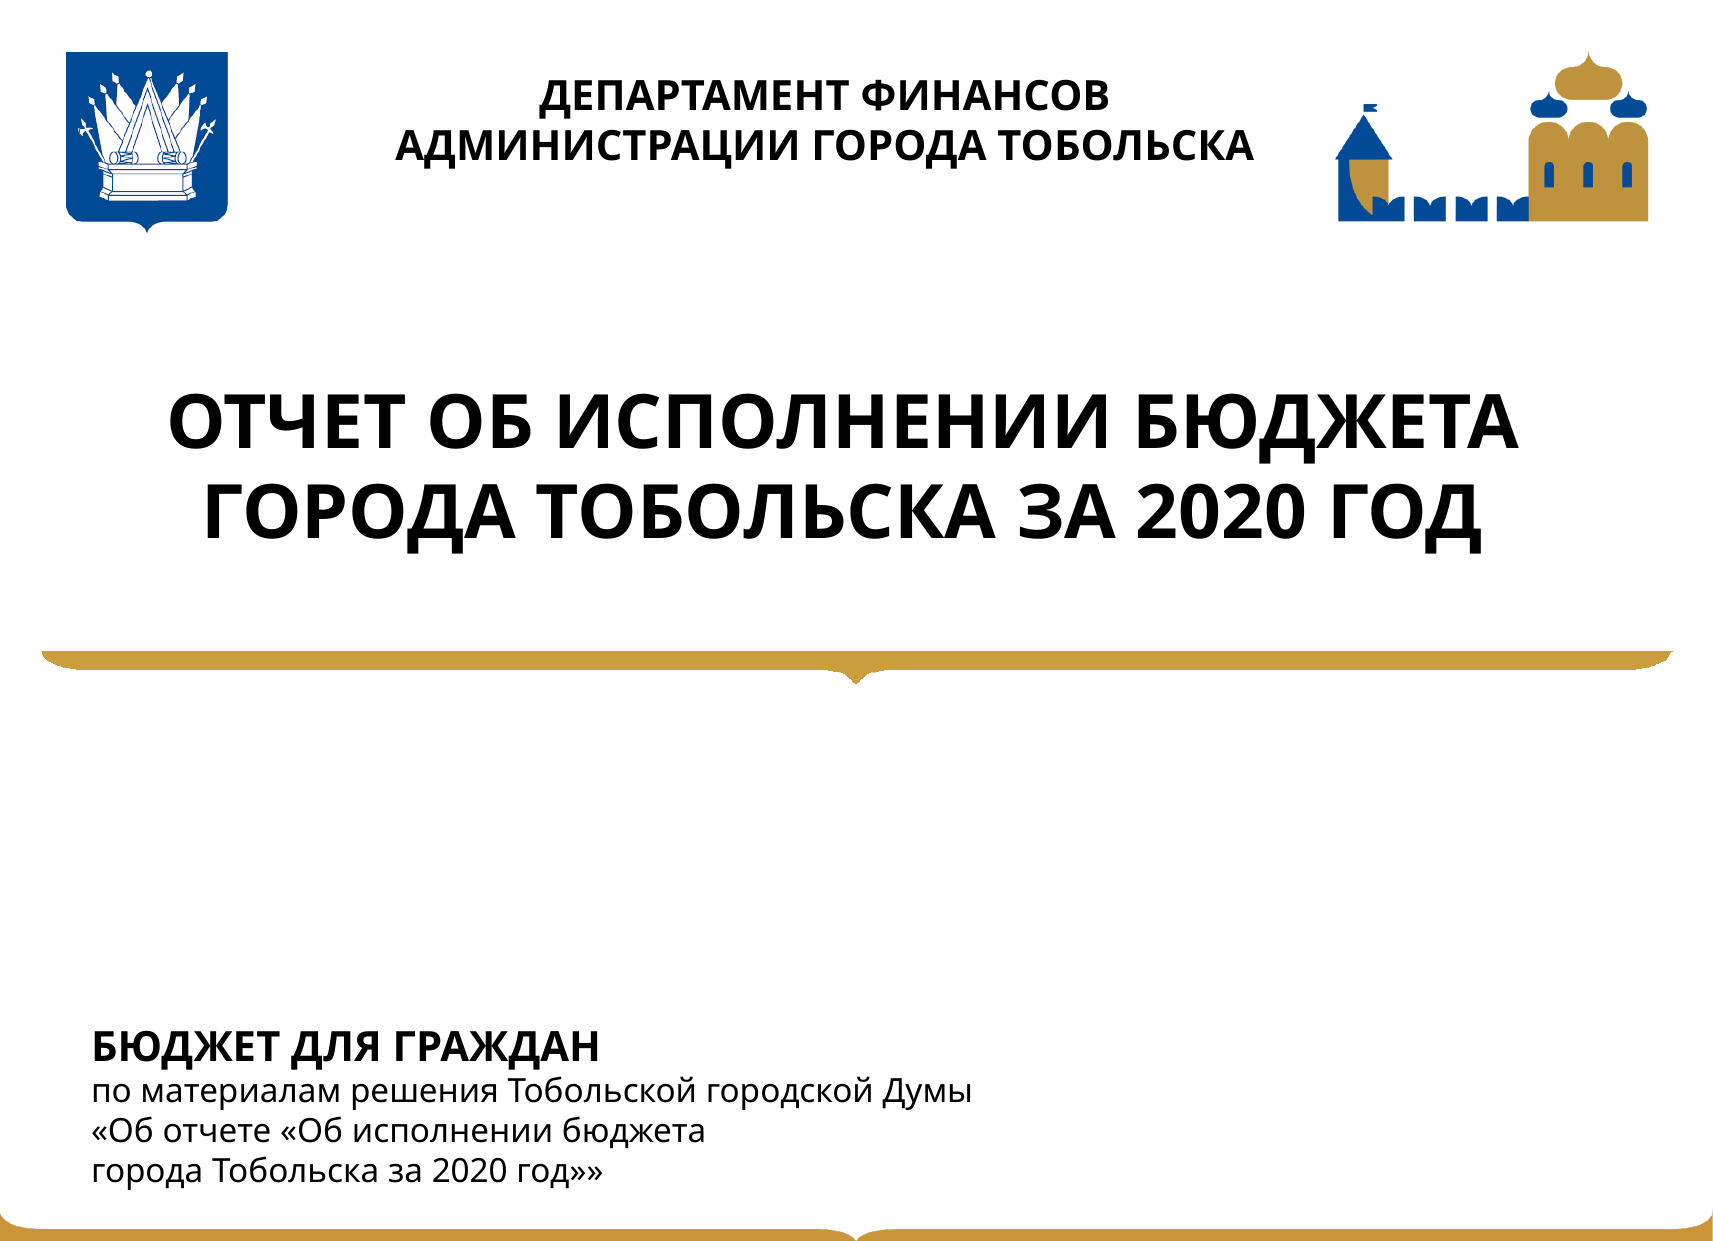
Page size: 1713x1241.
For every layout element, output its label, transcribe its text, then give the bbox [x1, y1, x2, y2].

text_box БЮДЖЕТ ДЛЯ ГРАЖДАН по материалам решения Тобольской городской Думы «Об отчете «Об исполнении бюджета города Тобольска за 2020 год»» [74, 1010, 1612, 1198]
picture [40, 651, 1673, 684]
picture [1328, 45, 1653, 227]
picture [0, 1207, 1713, 1241]
title ОТЧЕТ ОБ ИСПОЛНЕНИИ БЮДЖЕТА ГОРОДА ТОБОЛЬСКА ЗА 2020 ГОД [27, 268, 1659, 660]
picture [66, 52, 228, 233]
text_box ДЕПАРТАМЕНТ ФИНАНСОВ АДМИНИСТРАЦИИ ГОРОДА ТОБОЛЬСКА [378, 60, 1272, 177]
